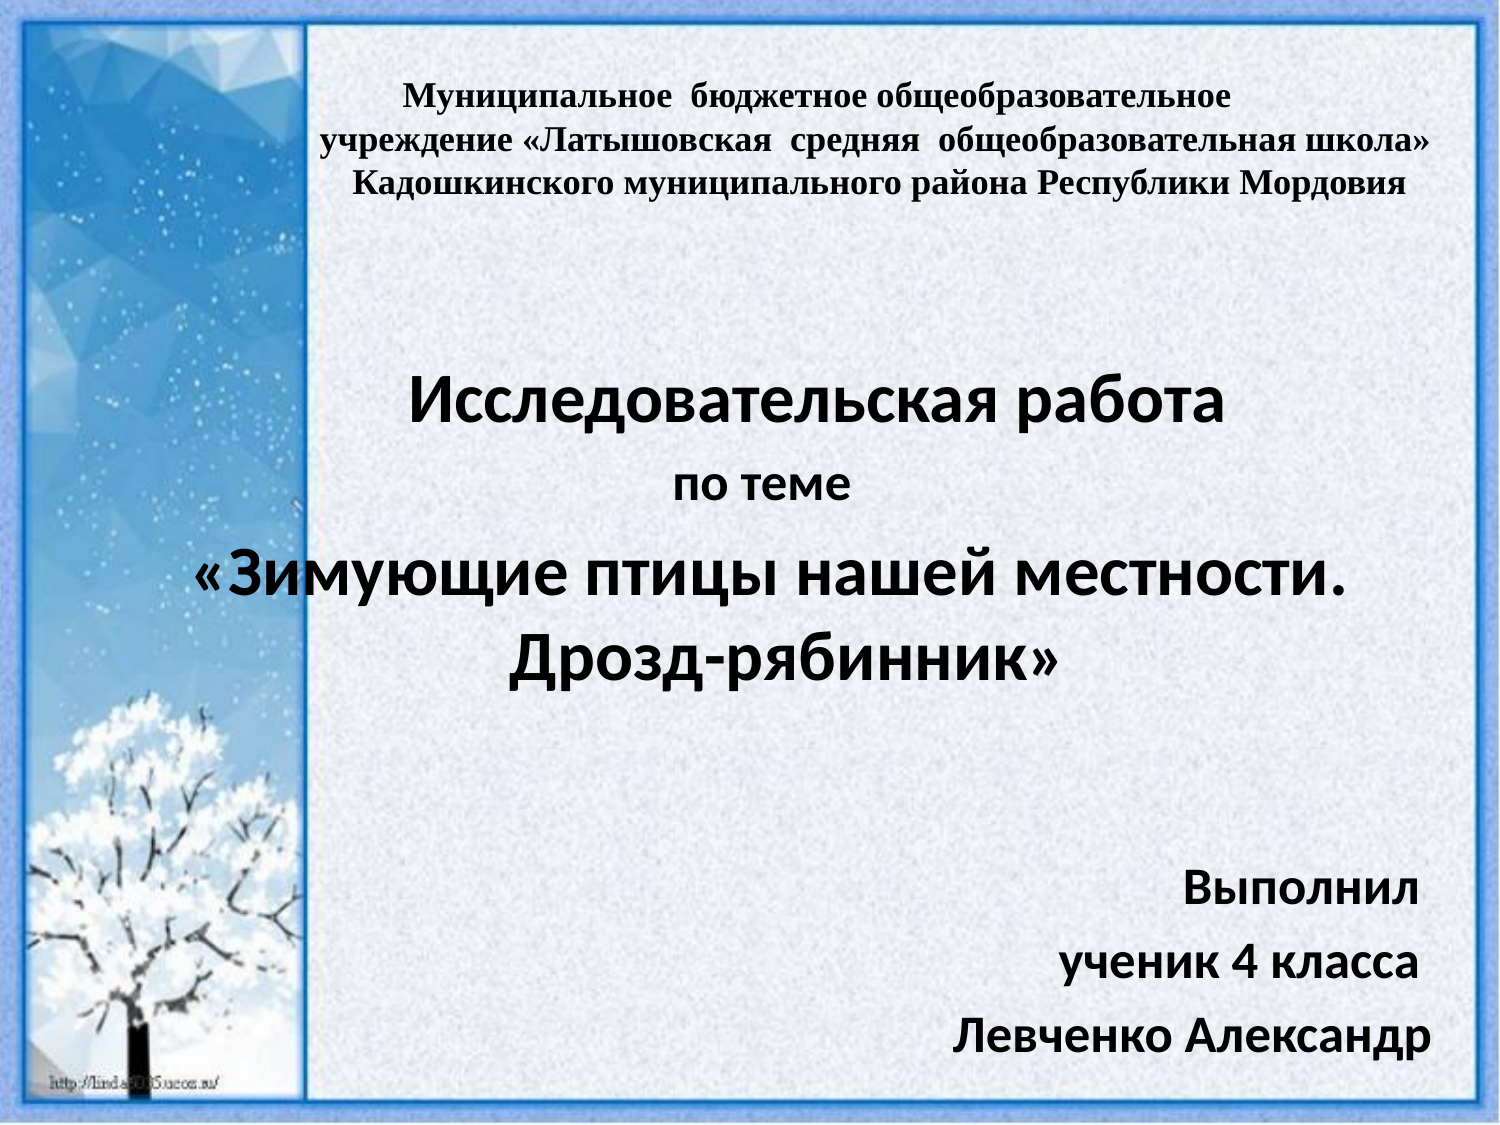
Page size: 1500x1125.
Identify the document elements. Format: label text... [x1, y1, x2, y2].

list Исследовательская работа по теме «Зимующие птицы нашей местности. Дрозд-рябинник» Выполнил ученик 4 класса Левченко Александр [76, 267, 1447, 1072]
picture [0, 0, 1500, 1125]
title Муниципальное бюджетное общеобразовательное учреждение «Латышовская средняя общеобразовательная школа» Кадошкинского муниципального района Республики Мордовия [301, 42, 1459, 231]
